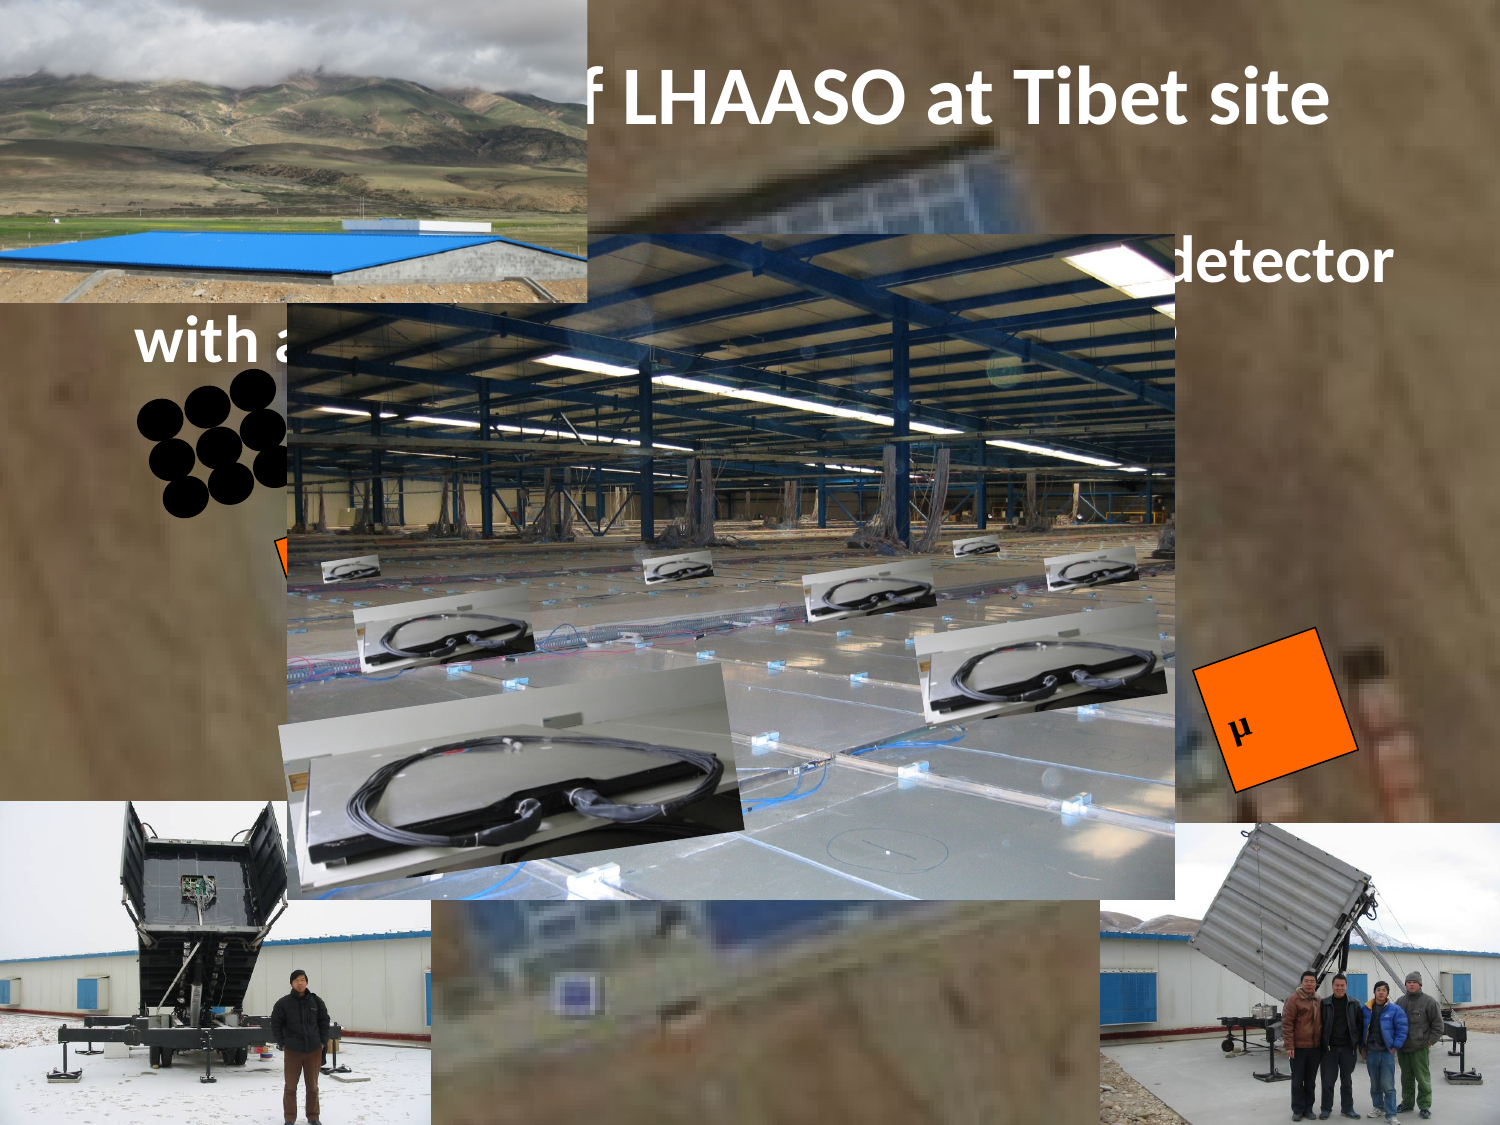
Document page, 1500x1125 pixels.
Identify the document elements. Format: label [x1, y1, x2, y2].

text_box [239, 368, 282, 490]
picture [0, 0, 1500, 1125]
text_box [287, 537, 1163, 863]
